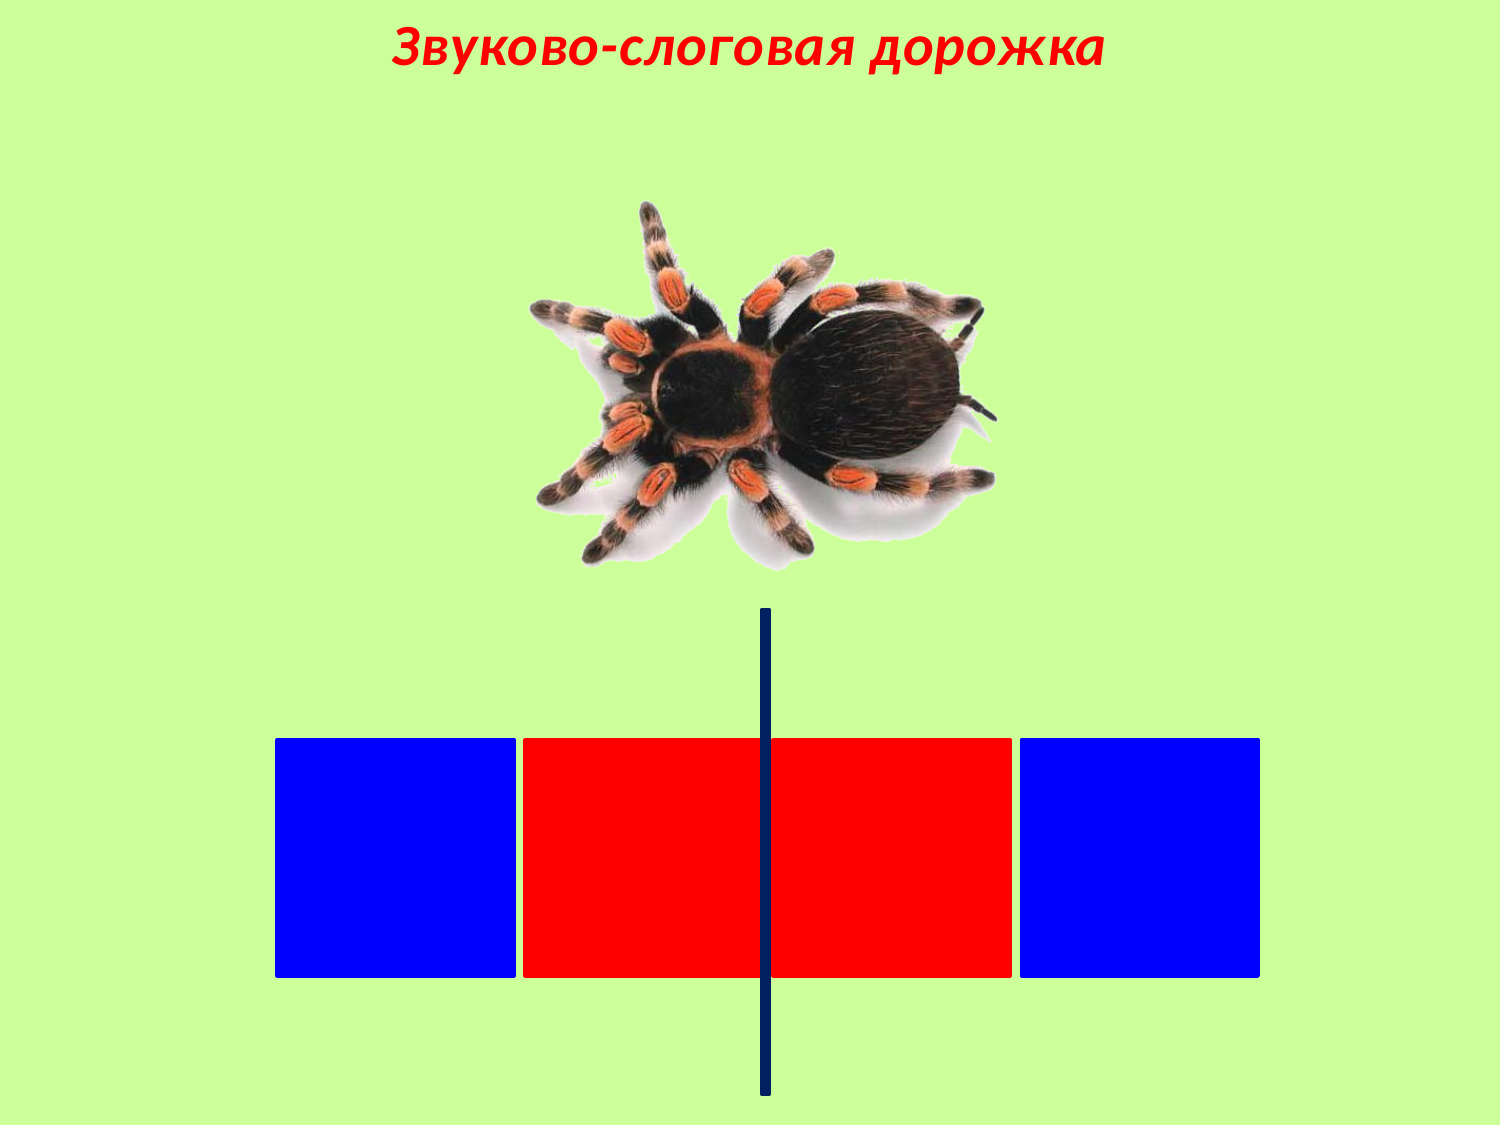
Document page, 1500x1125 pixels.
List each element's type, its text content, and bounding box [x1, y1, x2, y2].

picture [418, 136, 1093, 643]
text_box [275, 738, 516, 978]
text_box [523, 738, 760, 978]
text_box Звуково-слоговая дорожка [0, 0, 1500, 85]
text_box [771, 738, 1012, 978]
text_box [1020, 738, 1260, 978]
text_box [760, 652, 771, 1096]
